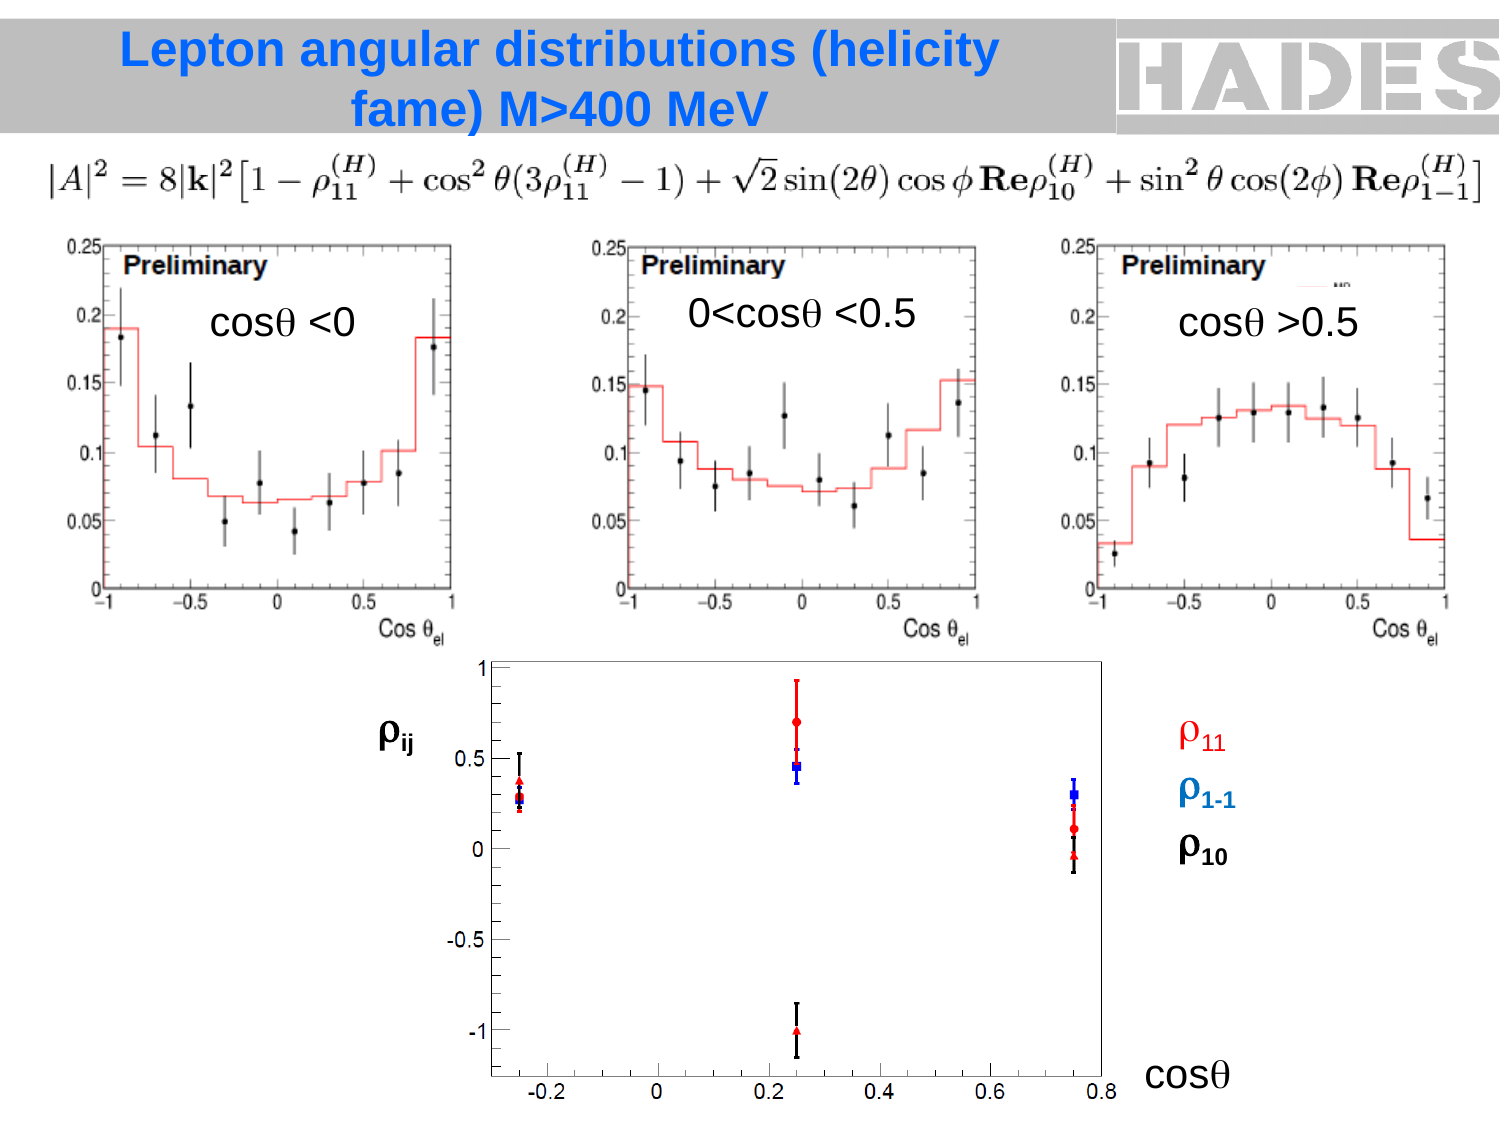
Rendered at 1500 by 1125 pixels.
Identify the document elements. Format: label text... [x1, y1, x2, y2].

picture [28, 135, 1482, 1123]
text_box ij [363, 692, 437, 764]
text_box 11 1-1 10 [1163, 692, 1280, 878]
title Lepton angular distributions (helicity fame) M>400 MeV [30, 18, 1090, 134]
text_box cos [1140, 1039, 1261, 1105]
